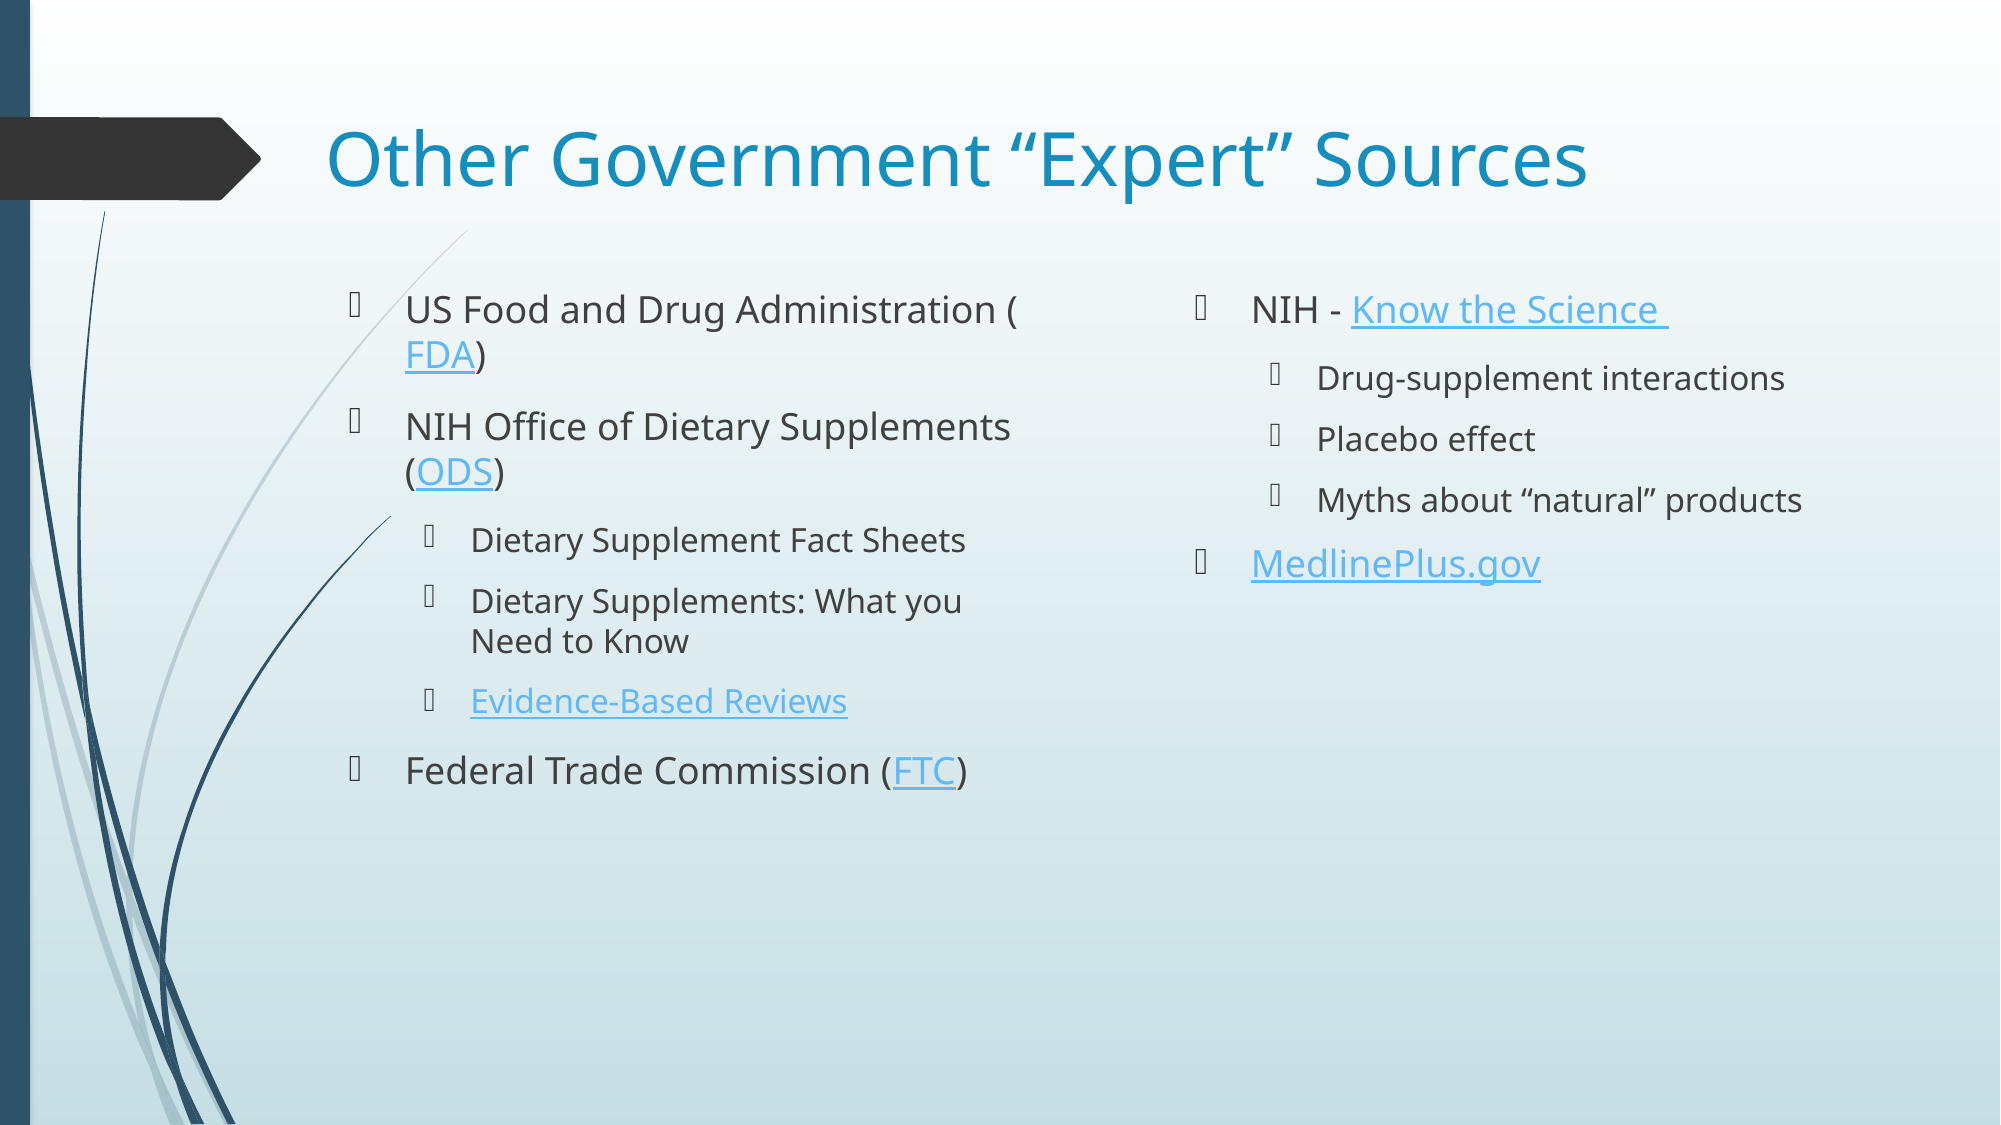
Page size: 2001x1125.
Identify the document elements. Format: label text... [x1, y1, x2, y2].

list US Food and Drug Administration (FDA) NIH Office of Dietary Supplements (ODS) Dietary Supplement Fact Sheets Dietary Supplements: What you Need to Know Evidence-Based Reviews Federal Trade Commission (FTC) [333, 278, 1042, 1003]
title Other Government “Expert” Sources [310, 104, 1773, 315]
list NIH - Know the Science Drug-supplement interactions Placebo effect Myths about “natural” products MedlinePlus.gov [1179, 278, 1888, 1003]
